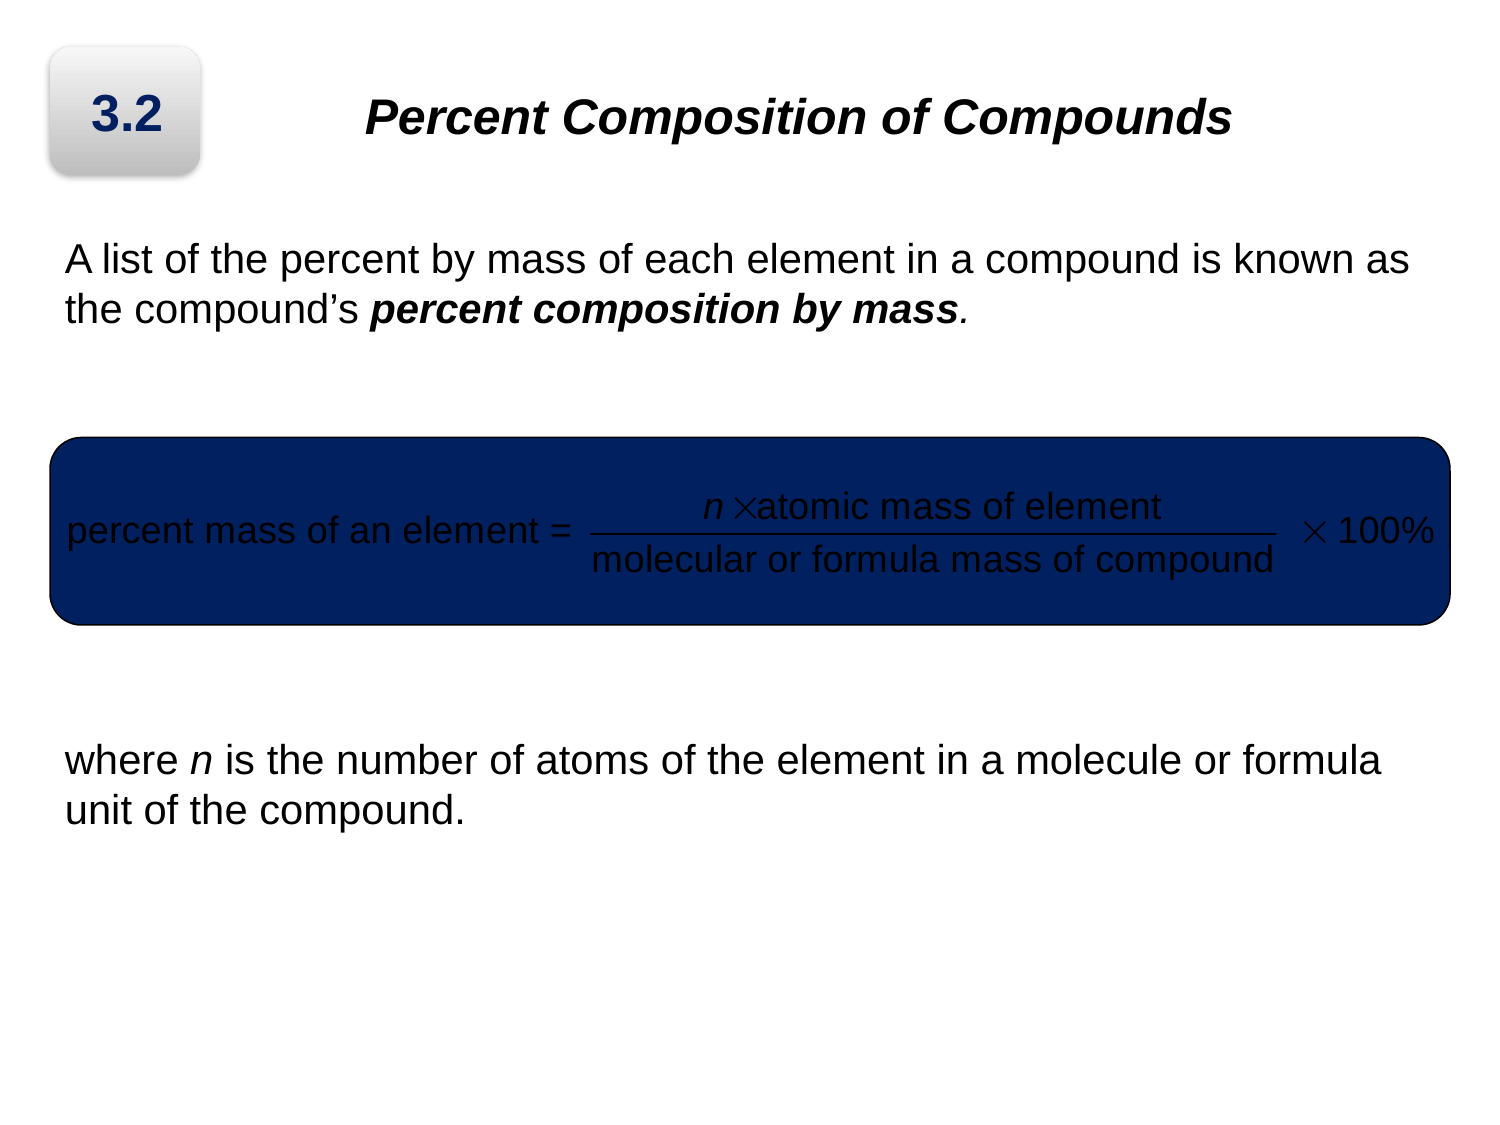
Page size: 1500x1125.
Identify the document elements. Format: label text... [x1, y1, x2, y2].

text_box A list of the percent by mass of each element in a compound is known as the compound’s percent composition by mass. where n is the number of atoms of the element in a molecule or formula unit of the compound. [49, 224, 1475, 1040]
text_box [49, 46, 201, 176]
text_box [62, 482, 1442, 588]
text_box [50, 437, 1451, 625]
title Percent Composition of Compounds [50, 2, 1325, 238]
